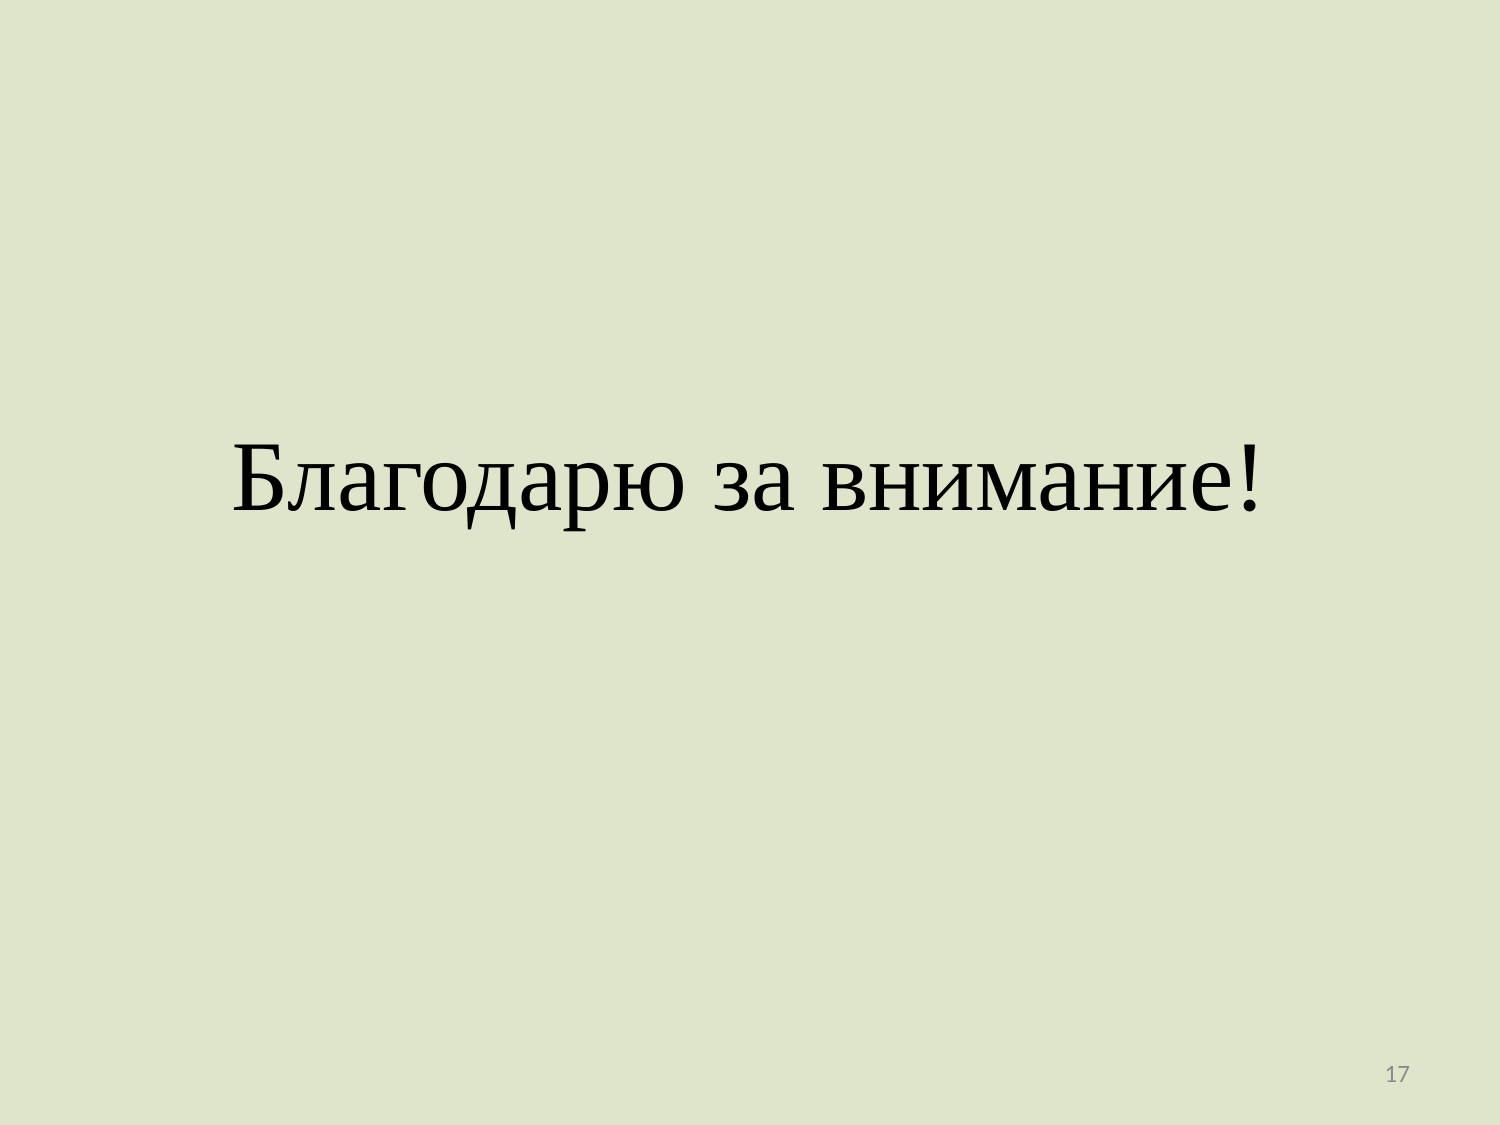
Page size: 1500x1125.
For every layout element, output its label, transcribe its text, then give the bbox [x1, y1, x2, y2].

title Благодарю за внимание! [112, 349, 1388, 591]
slide_number 17 [1074, 1042, 1425, 1103]
